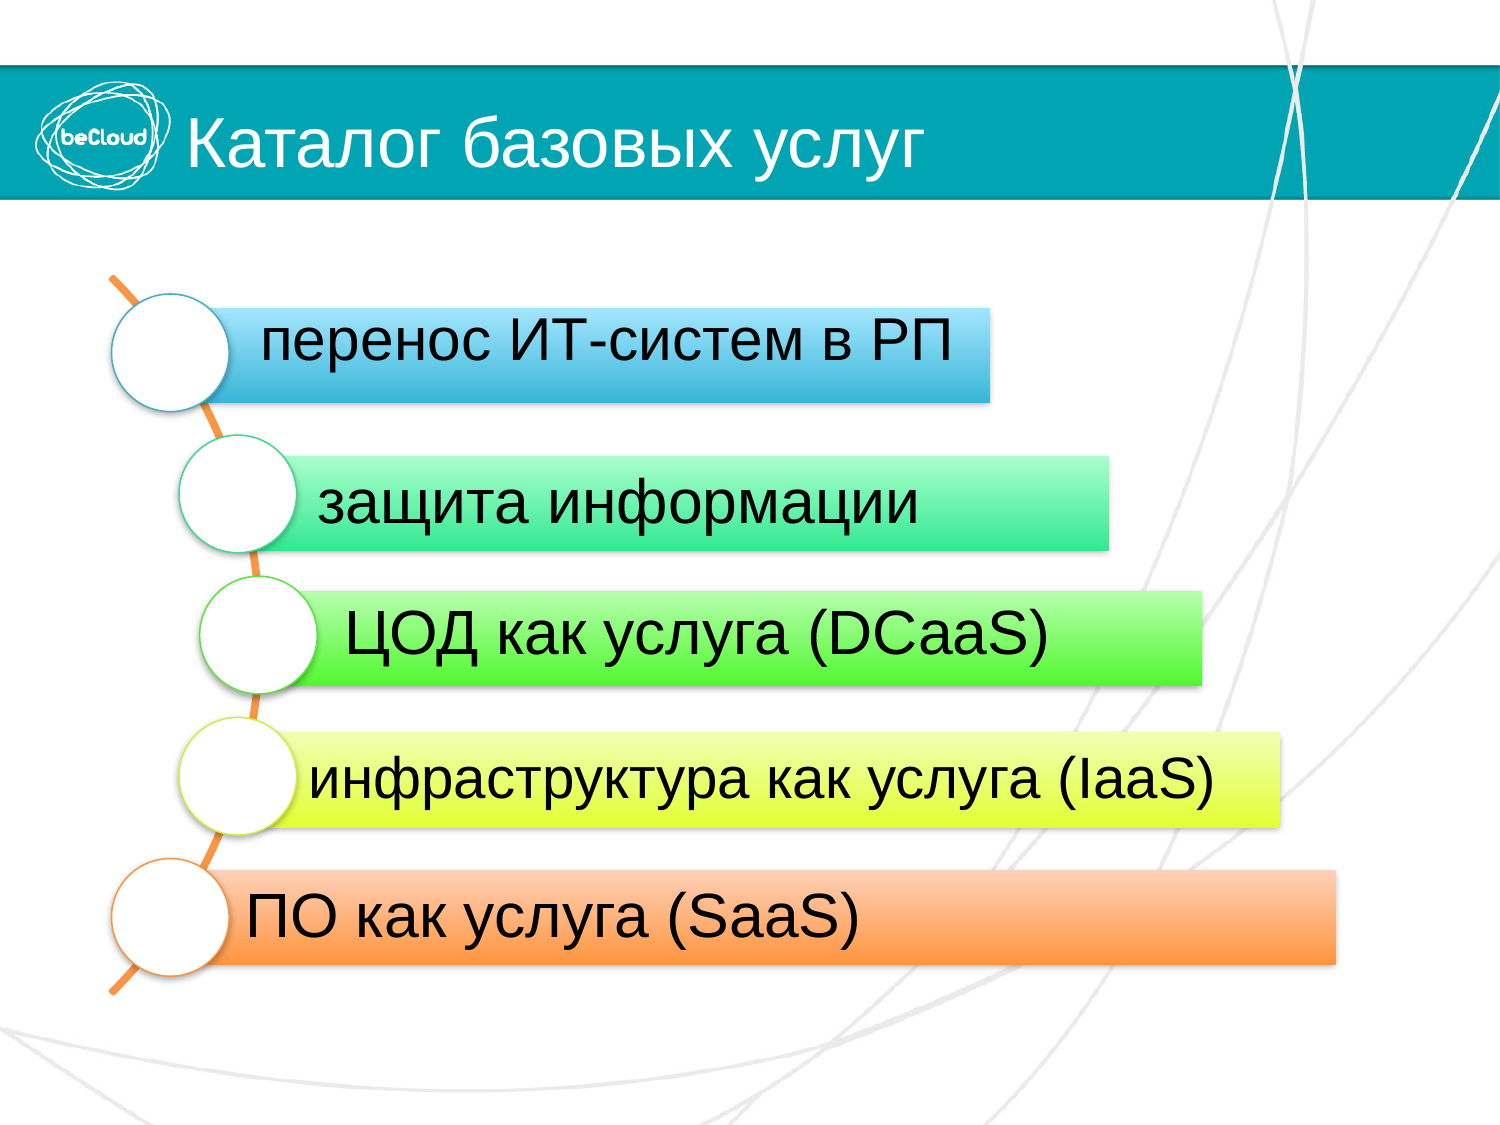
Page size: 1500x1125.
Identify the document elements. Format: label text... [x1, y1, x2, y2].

title Каталог базовых услуг [170, 45, 1500, 233]
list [99, 258, 1347, 1012]
picture [0, 0, 1500, 1125]
